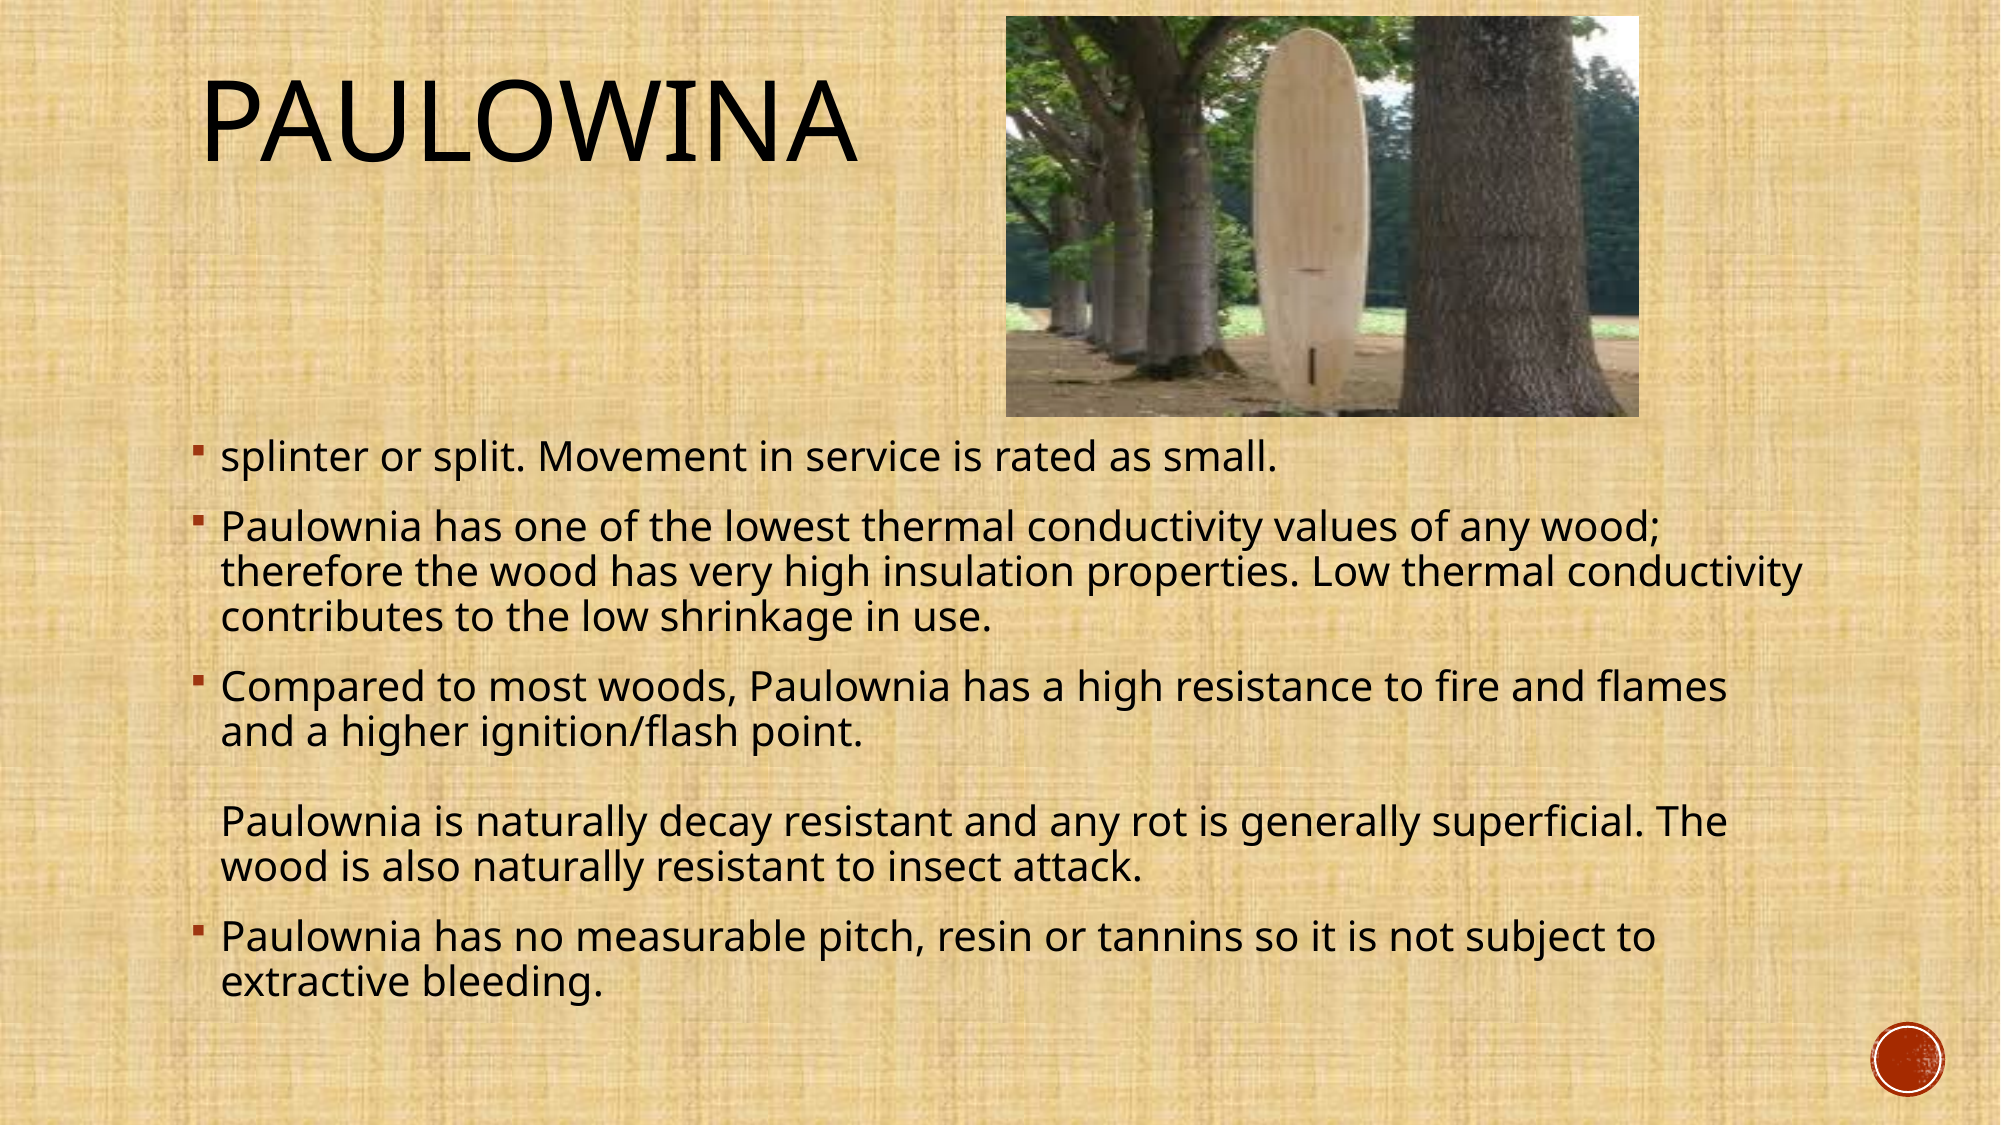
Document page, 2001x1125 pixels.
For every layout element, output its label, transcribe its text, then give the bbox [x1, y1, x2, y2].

title PAULOWINA [183, 0, 1517, 386]
list splinter or split. Movement in service is rated as small. Paulownia has one of the lowest thermal conductivity values of any wood; therefore the wood has very high insulation properties. Low thermal conductivity contributes to the low shrinkage in use. Compared to most woods, Paulownia has a high resistance to fire and flames and a higher ignition/flash point. Paulownia is naturally decay resistant and any rot is generally superficial. The wood is also naturally resistant to insect attack. Paulownia has no measurable pitch, resin or tannins so it is not subject to extractive bleeding. [175, 428, 1826, 1104]
picture [0, 0, 2001, 1125]
